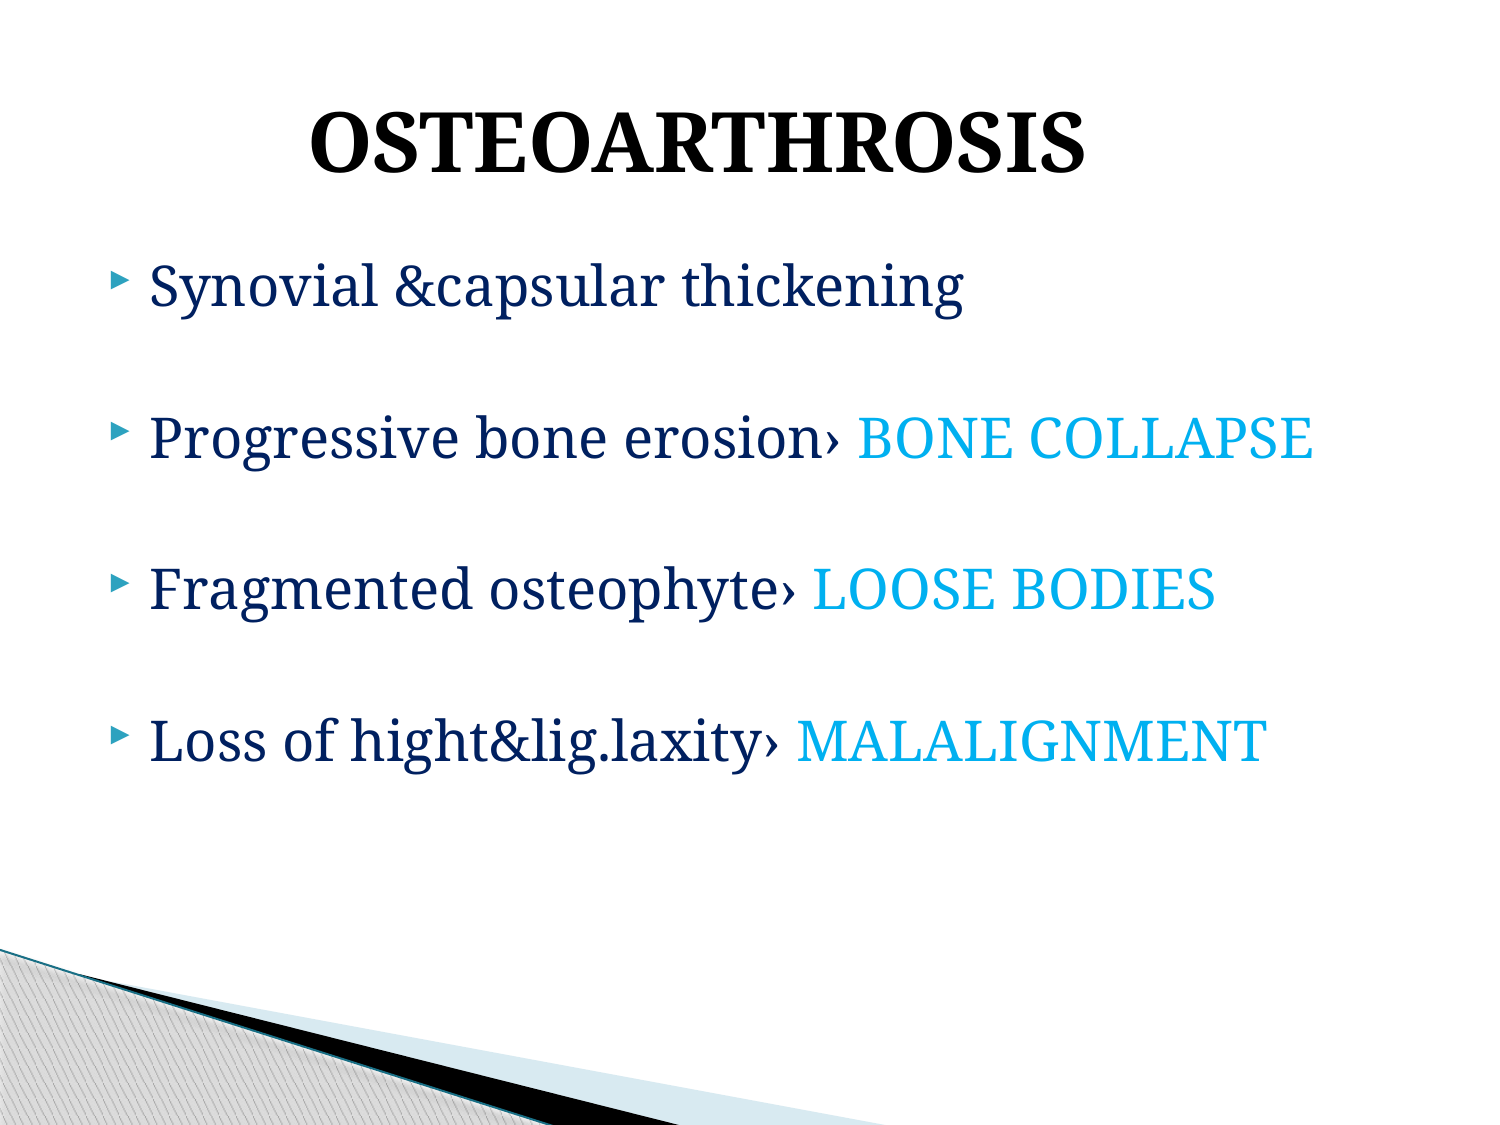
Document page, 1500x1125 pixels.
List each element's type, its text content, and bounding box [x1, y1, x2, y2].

title OSTEOARTHROSIS [75, 45, 1425, 233]
list Synovial &capsular thickening Progressive bone erosion› BONE COLLAPSE Fragmented osteophyte› LOOSE BODIES Loss of hight&lig.laxity› MALALIGNMENT [75, 243, 1425, 986]
